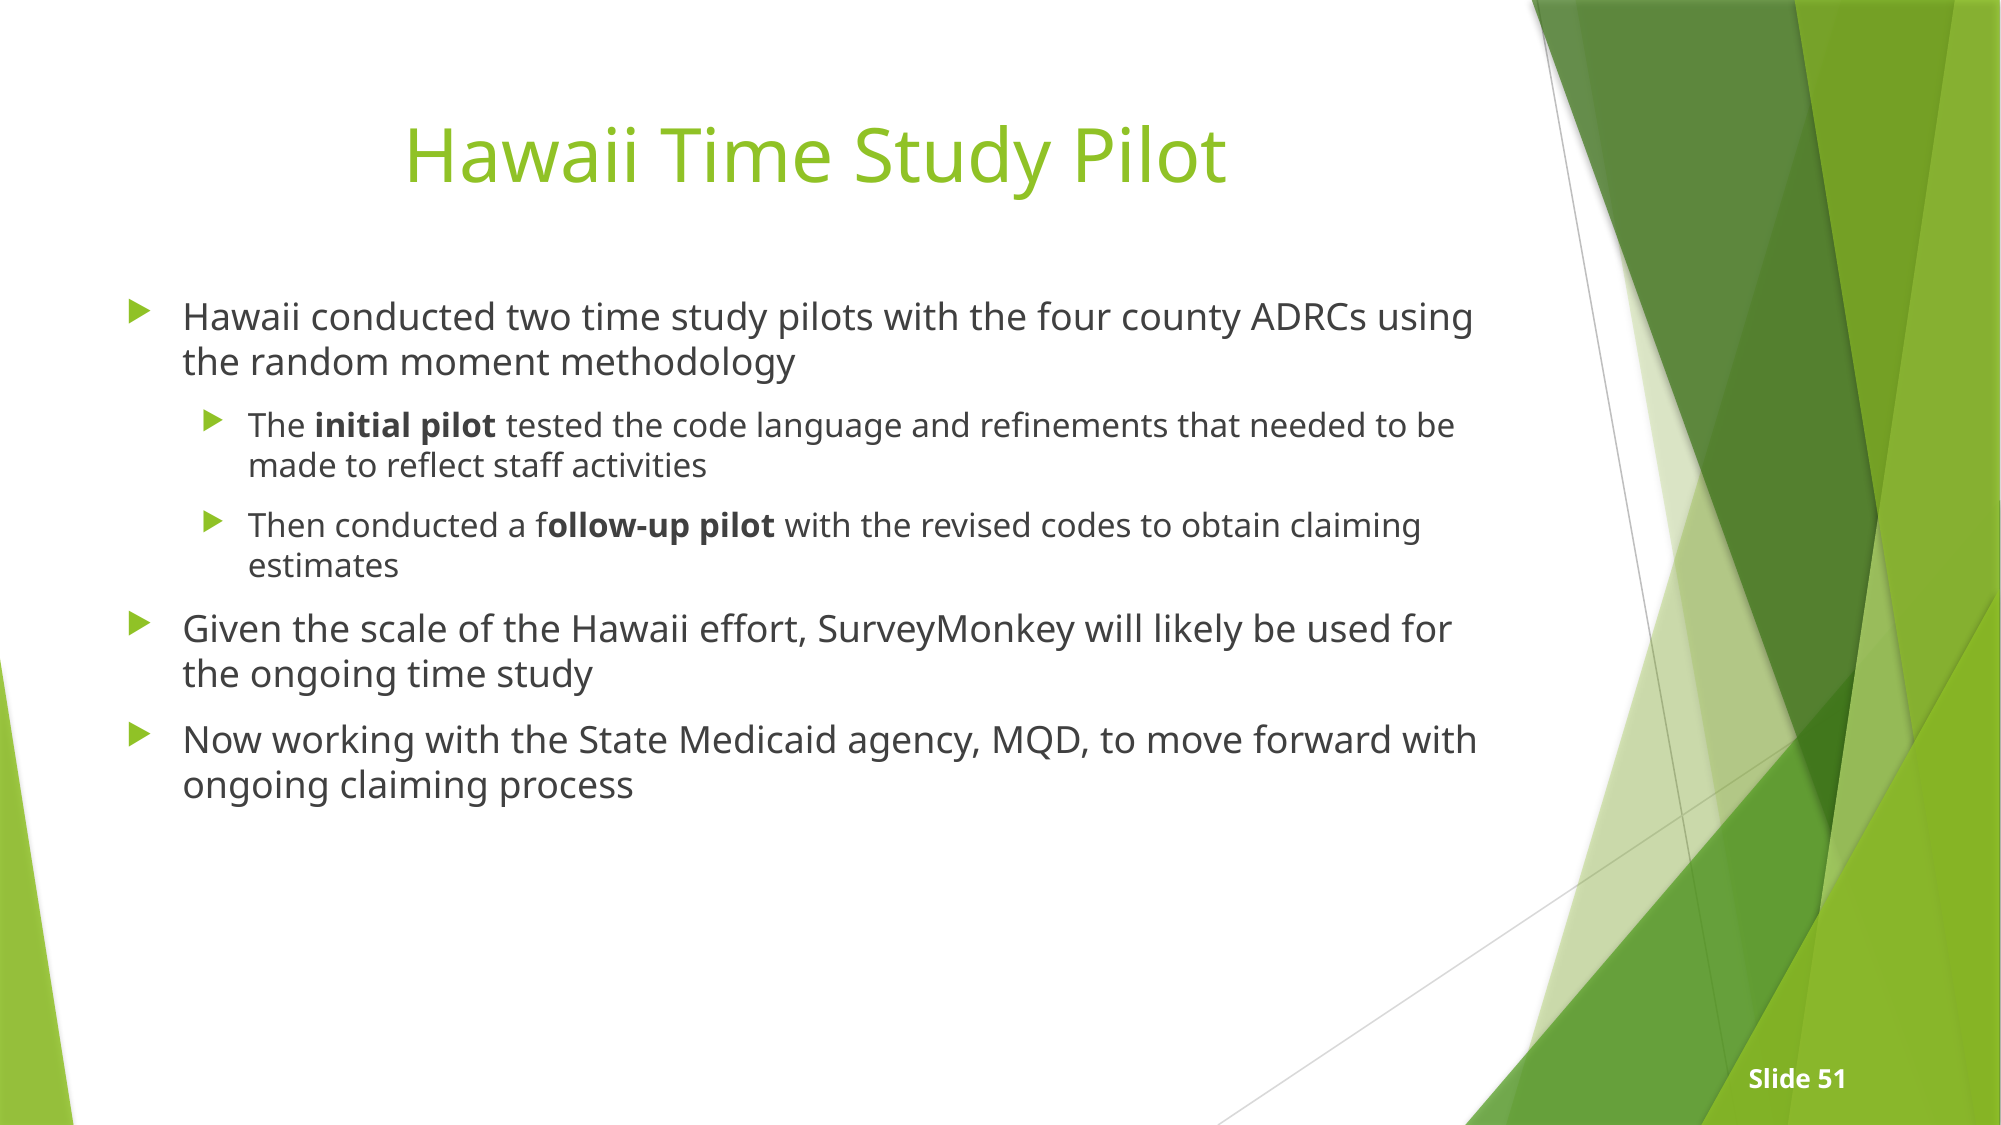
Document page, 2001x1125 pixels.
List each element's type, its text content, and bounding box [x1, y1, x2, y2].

title Hawaii Time Study Pilot [111, 99, 1522, 285]
text_box Slide 51 [1574, 1054, 1863, 1106]
list Hawaii conducted two time study pilots with the four county ADRCs using the random moment methodology The initial pilot tested the code language and refinements that needed to be made to reflect staff activities Then conducted a follow-up pilot with the revised codes to obtain claiming estimates Given the scale of the Hawaii effort, SurveyMonkey will likely be used for the ongoing time study Now working with the State Medicaid agency, MQD, to move forward with ongoing claiming process [111, 285, 1522, 1063]
